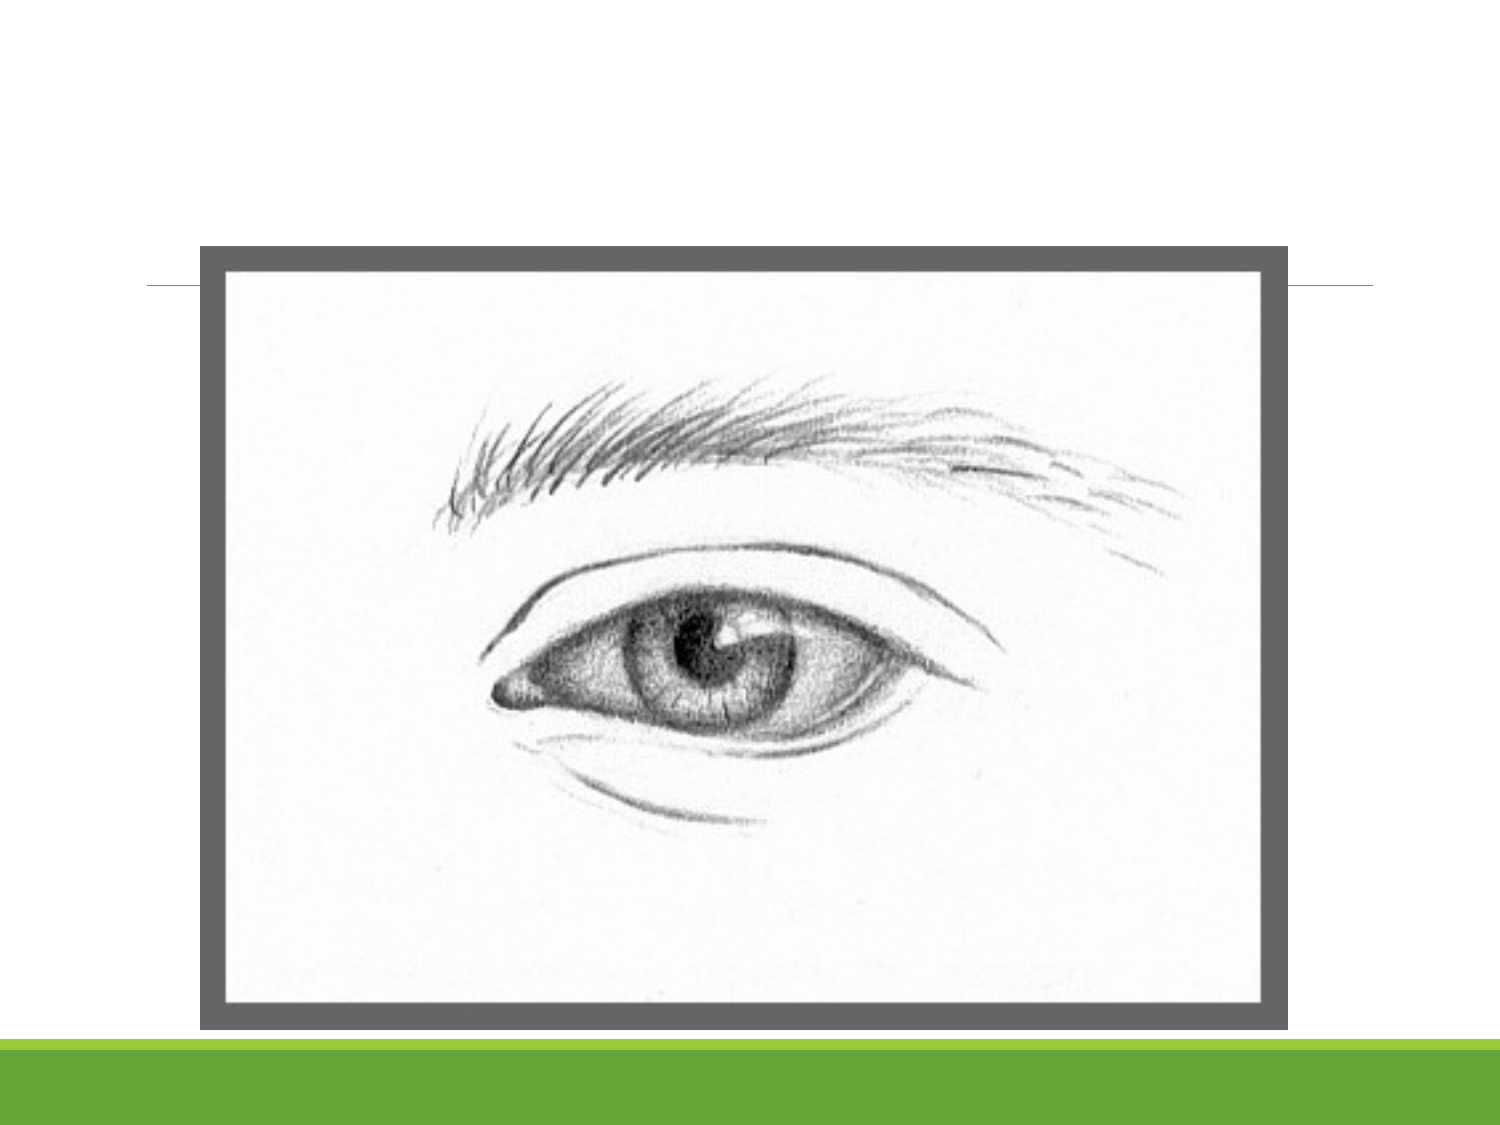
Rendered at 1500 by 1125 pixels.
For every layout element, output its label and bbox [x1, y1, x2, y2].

list [199, 246, 1288, 1030]
